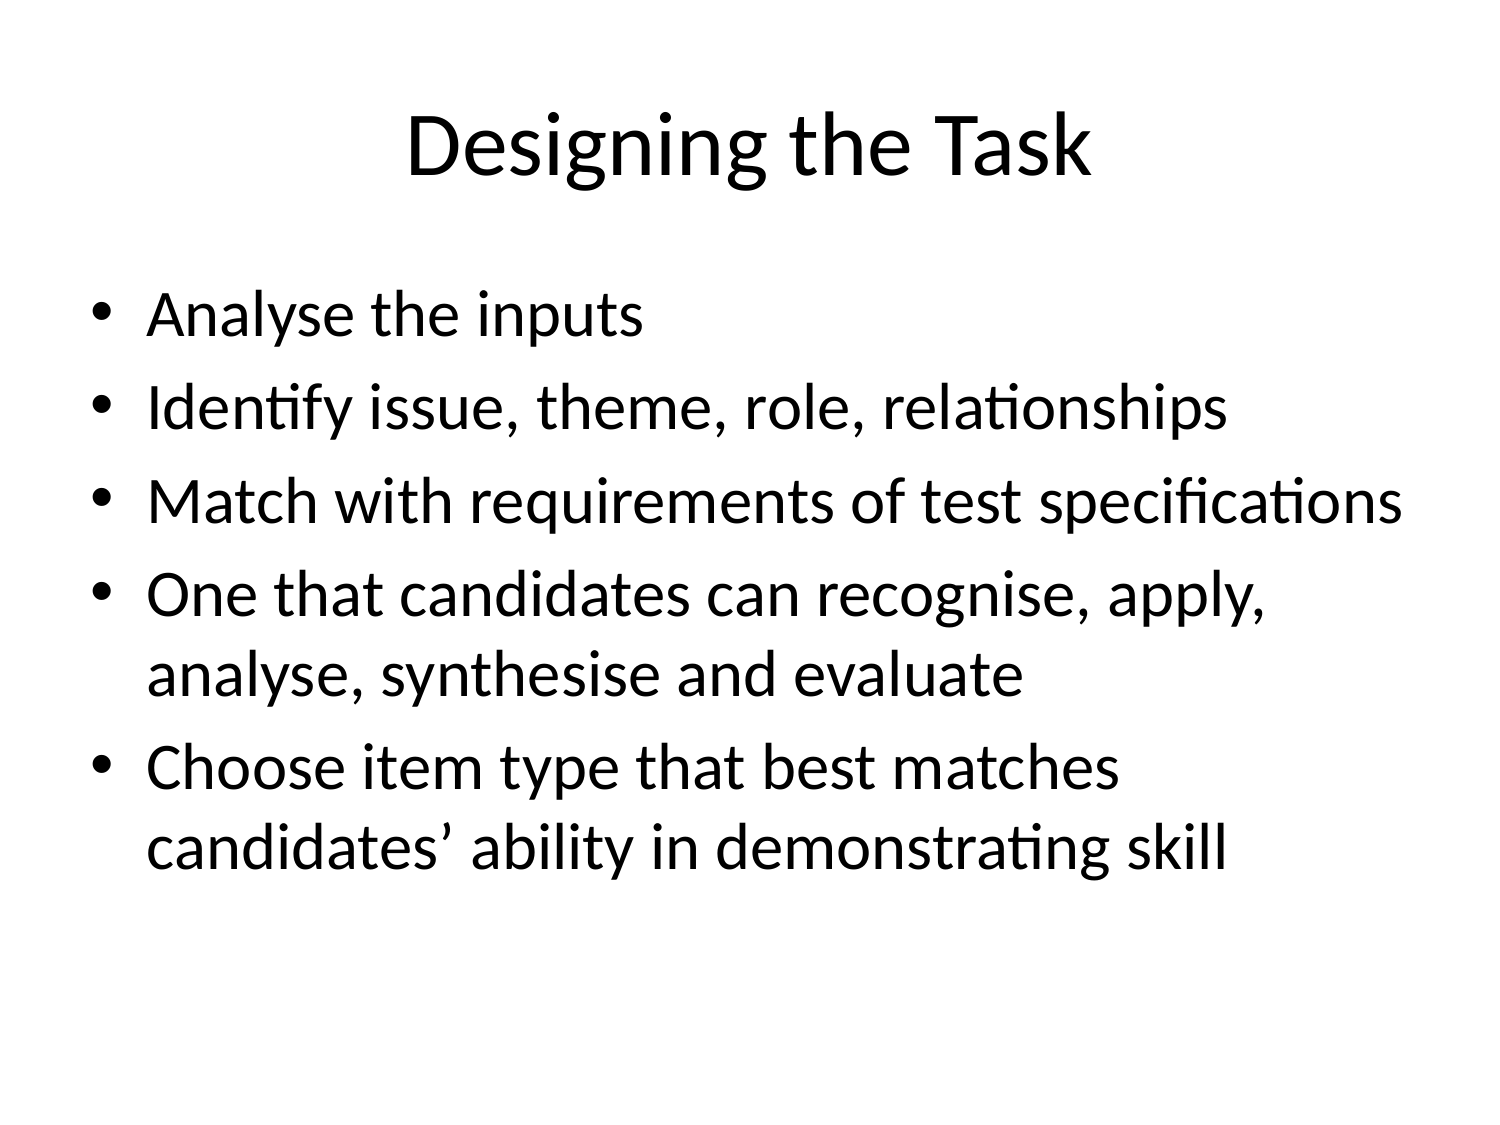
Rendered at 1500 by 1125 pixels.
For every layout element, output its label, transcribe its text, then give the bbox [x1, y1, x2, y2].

list Analyse the inputs Identify issue, theme, role, relationships Match with requirements of test specifications One that candidates can recognise, apply, analyse, synthesise and evaluate Choose item type that best matches candidates’ ability in demonstrating skill [75, 262, 1425, 1005]
title Designing the Task [75, 45, 1425, 233]
